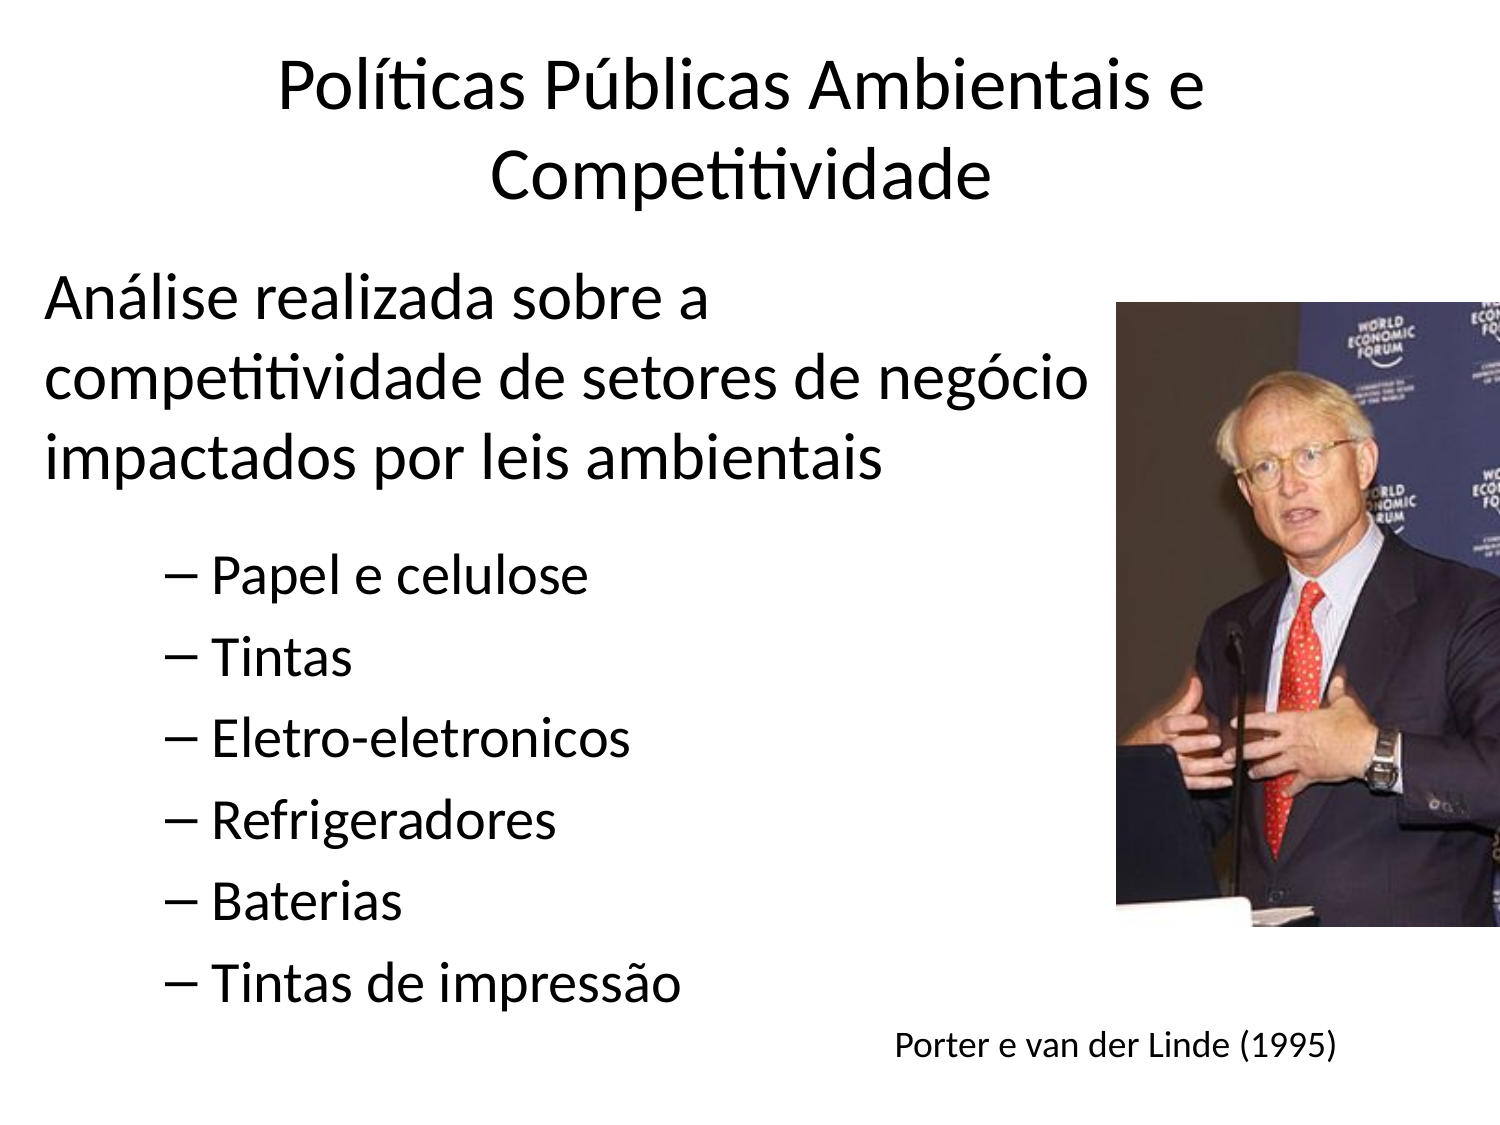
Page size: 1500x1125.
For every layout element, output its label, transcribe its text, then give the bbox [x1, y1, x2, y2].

picture [1115, 302, 1500, 928]
text_box Políticas Públicas Ambientais e Competitividade [29, 30, 1455, 219]
title Análise realizada sobre a competitividade de setores de negócio impactados por leis ambientais [29, 278, 1176, 467]
text_box Porter e van der Linde (1995) [879, 1012, 1500, 1073]
list Papel e celulose Tintas Eletro-eletronicos Refrigeradores Baterias Tintas de impressão [75, 528, 1425, 1125]
